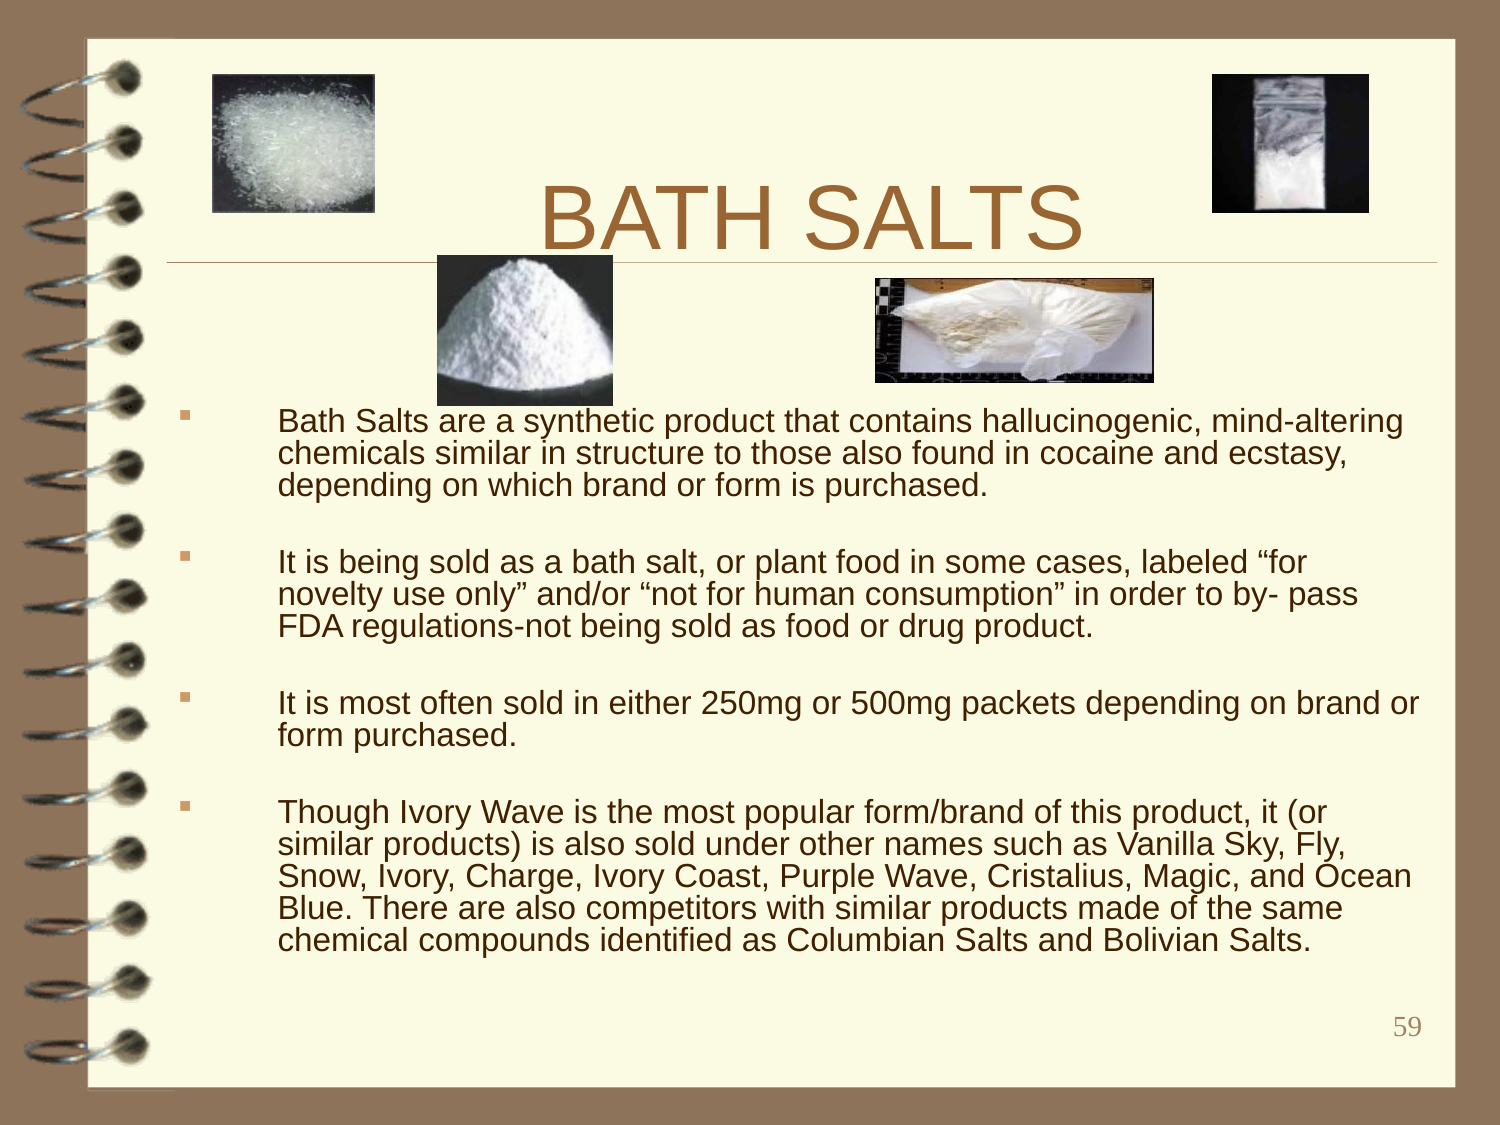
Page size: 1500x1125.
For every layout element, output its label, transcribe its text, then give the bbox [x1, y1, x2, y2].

title BATH SALTS [162, 75, 1438, 350]
picture [0, 0, 175, 1125]
list Bath Salts are a synthetic product that contains hallucinogenic, mind-altering chemicals similar in structure to those also found in cocaine and ecstasy, depending on which brand or form is purchased. It is being sold as a bath salt, or plant food in some cases, labeled “for novelty use only” and/or “not for human consumption” in order to by- pass FDA regulations-not being sold as food or drug product. It is most often sold in either 250mg or 500mg packets depending on brand or form purchased. Though Ivory Wave is the most popular form/brand of this product, it (or similar products) is also sold under other names such as Vanilla Sky, Fly, Snow, Ivory, Charge, Ivory Coast, Purple Wave, Cristalius, Magic, and Ocean Blue. There are also competitors with similar products made of the same chemical compounds identified as Columbian Salts and Bolivian Salts. [162, 399, 1438, 975]
picture [437, 255, 613, 406]
picture [874, 277, 1154, 384]
picture [1212, 74, 1369, 213]
picture [212, 74, 376, 213]
slide_number 59 [1125, 999, 1438, 1075]
